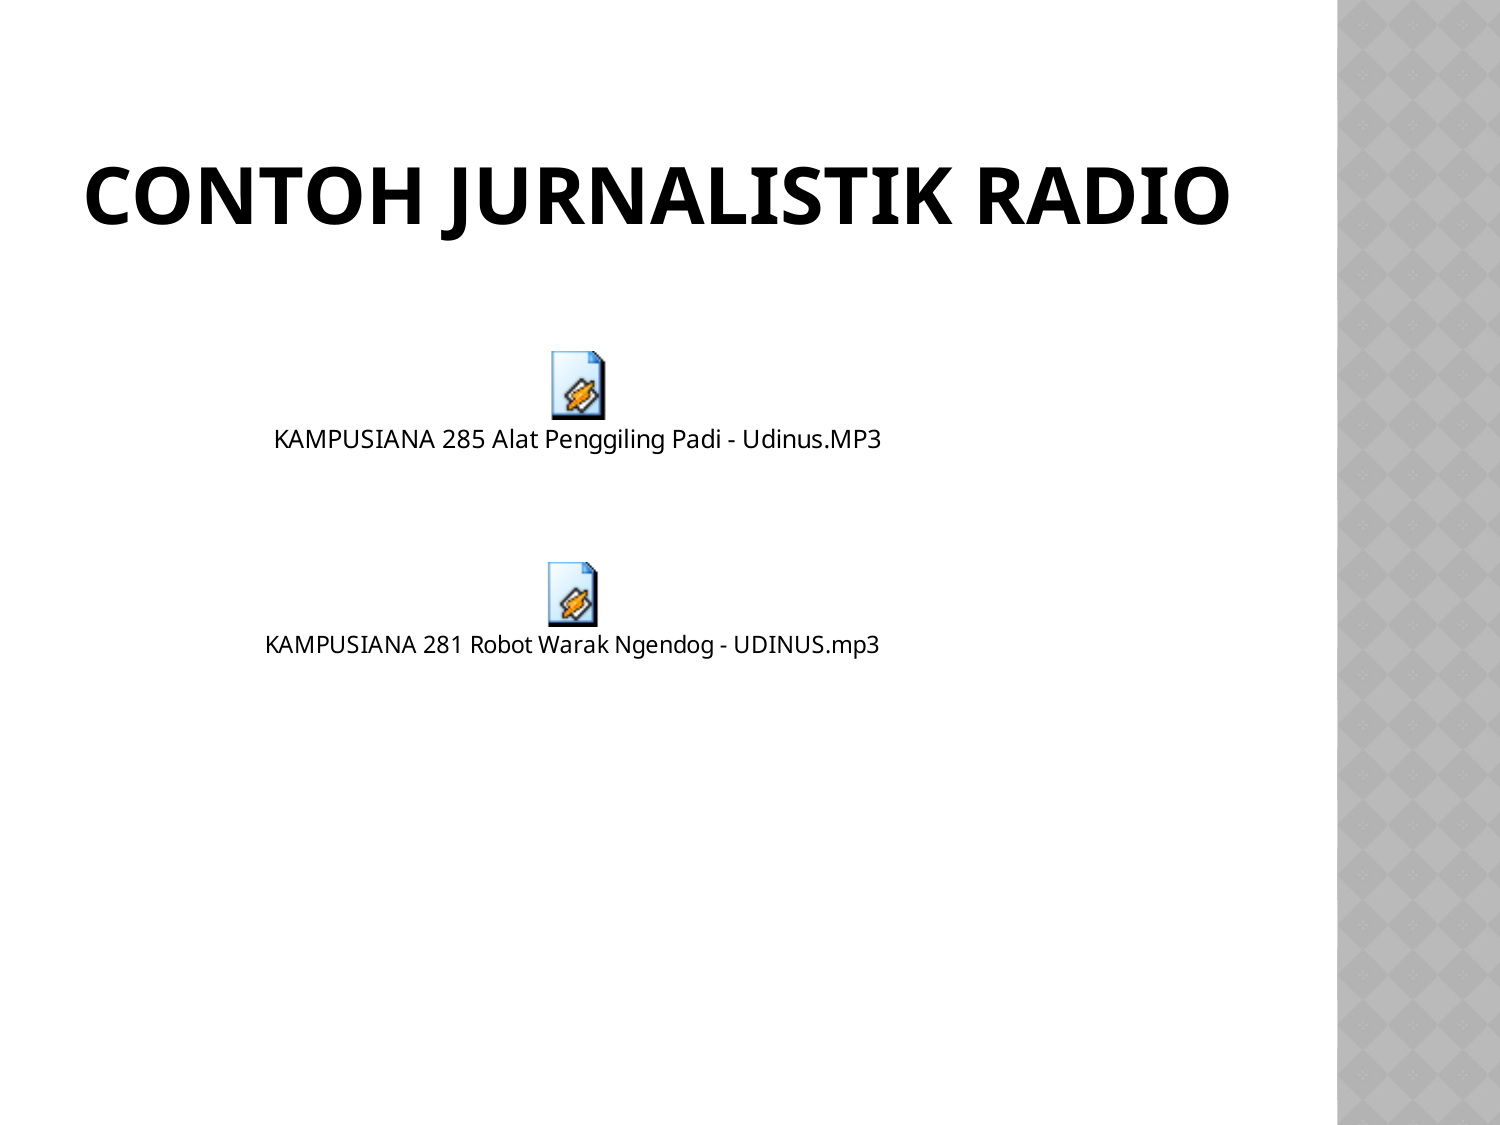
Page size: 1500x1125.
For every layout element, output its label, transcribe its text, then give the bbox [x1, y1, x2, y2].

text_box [204, 561, 938, 669]
title CONTOH JURNALISTIK RADIO [75, 52, 1263, 240]
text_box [210, 351, 945, 465]
